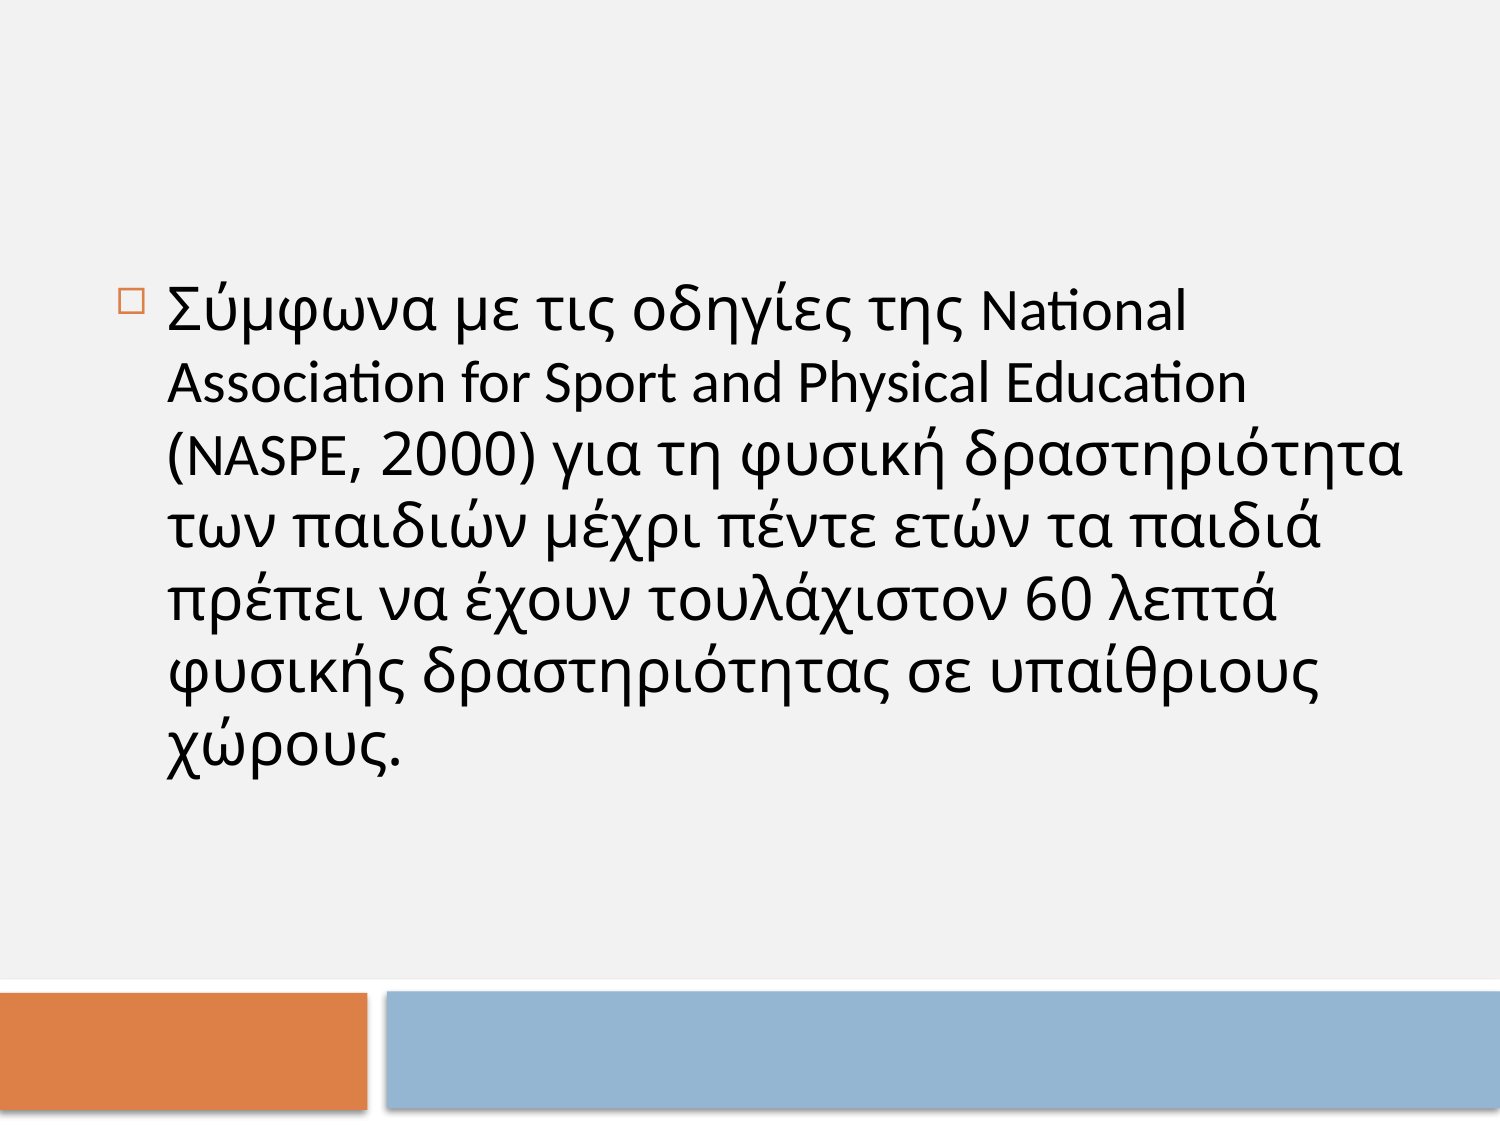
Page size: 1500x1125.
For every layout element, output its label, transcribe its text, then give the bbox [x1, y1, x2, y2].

list Σύμφωνα με τις οδηγίες της National Association for Sport and Physical Education (NASPE, 2000) για τη φυσική δραστηριότητα των παιδιών μέχρι πέντε ετών τα παιδιά πρέπει να έχουν τουλάχιστον 60 λεπτά φυσικής δραστηριότητας σε υπαίθριους χώρους. [100, 262, 1438, 1005]
